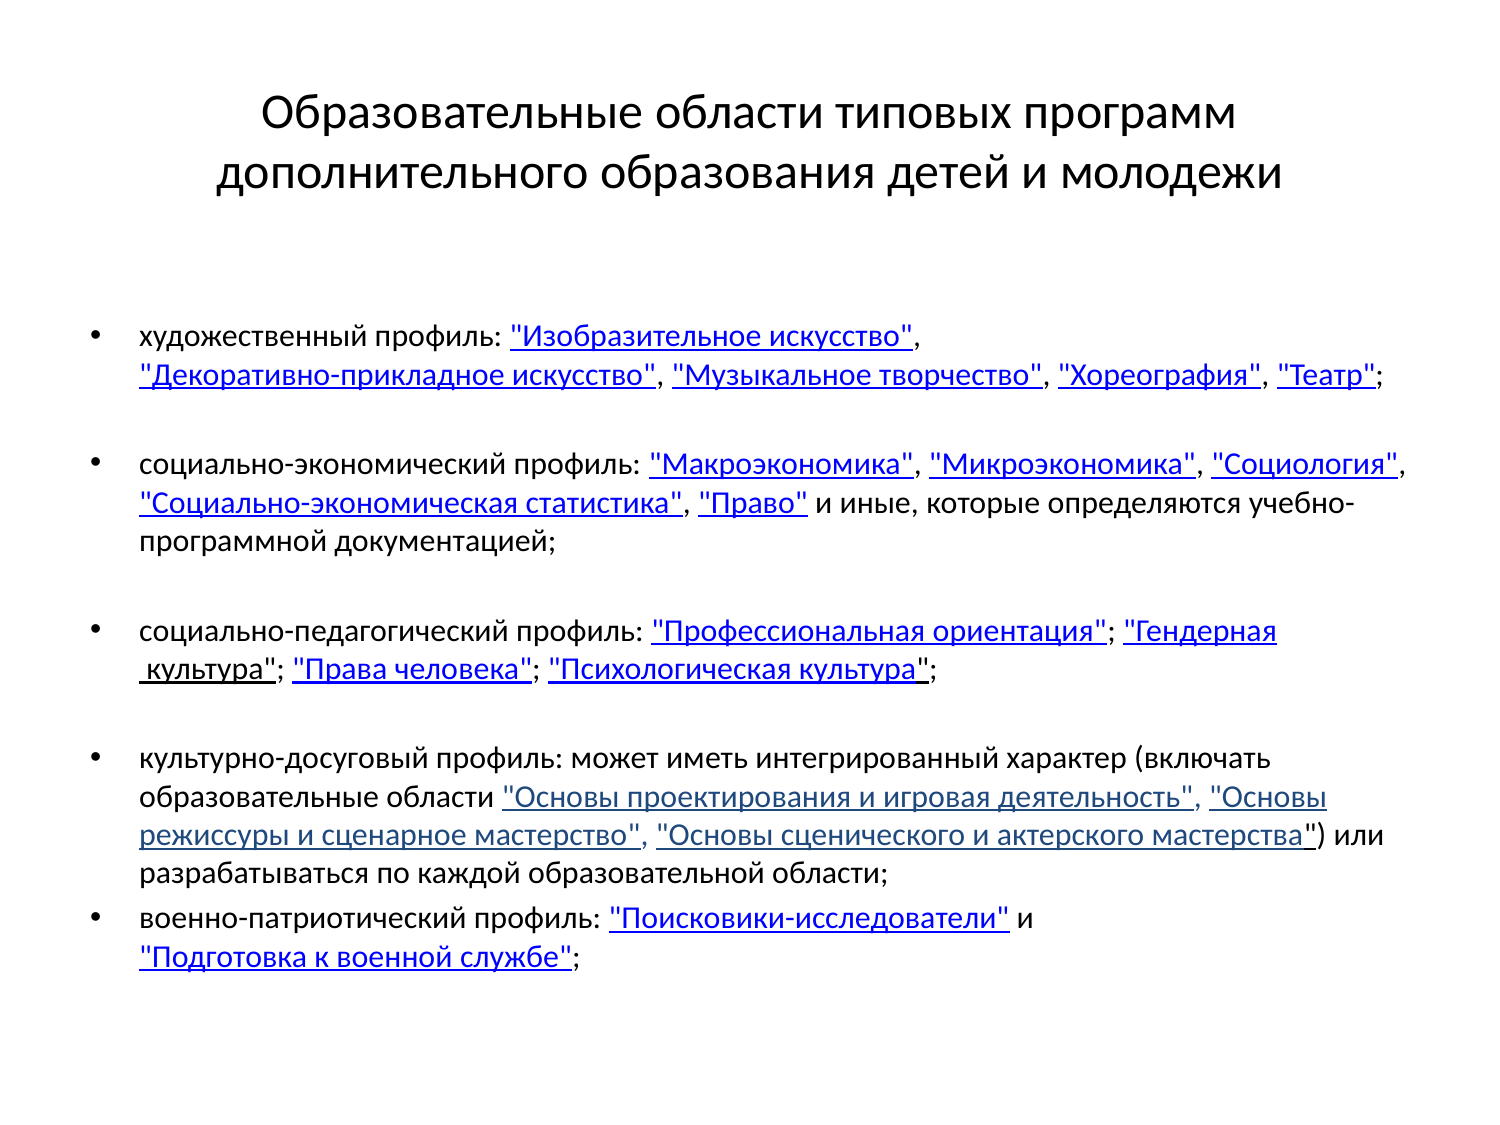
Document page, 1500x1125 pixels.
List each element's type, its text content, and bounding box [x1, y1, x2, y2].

list художественный профиль: "Изобразительное искусство", "Декоративно-прикладное искусство", "Музыкальное творчество", "Хореография", "Театр"; социально-экономический профиль: "Макроэкономика", "Микроэкономика", "Социология", "Социально-экономическая статистика", "Право" и иные, которые определяются учебно-программной документацией; социально-педагогический профиль: "Профессиональная ориентация"; "Гендерная культура"; "Права человека"; "Психологическая культура"; культурно-досуговый профиль: может иметь интегрированный характер (включать образовательные области "Основы проектирования и игровая деятельность", "Основы режиссуры и сценарное мастерство", "Основы сценического и актерского мастерства") или разрабатываться по каждой образовательной области; военно-патриотический профиль: "Поисковики-исследователи" и "Подготовка к военной службе"; [75, 262, 1425, 1005]
title Образовательные области типовых программ дополнительного образования детей и молодежи [75, 45, 1425, 233]
